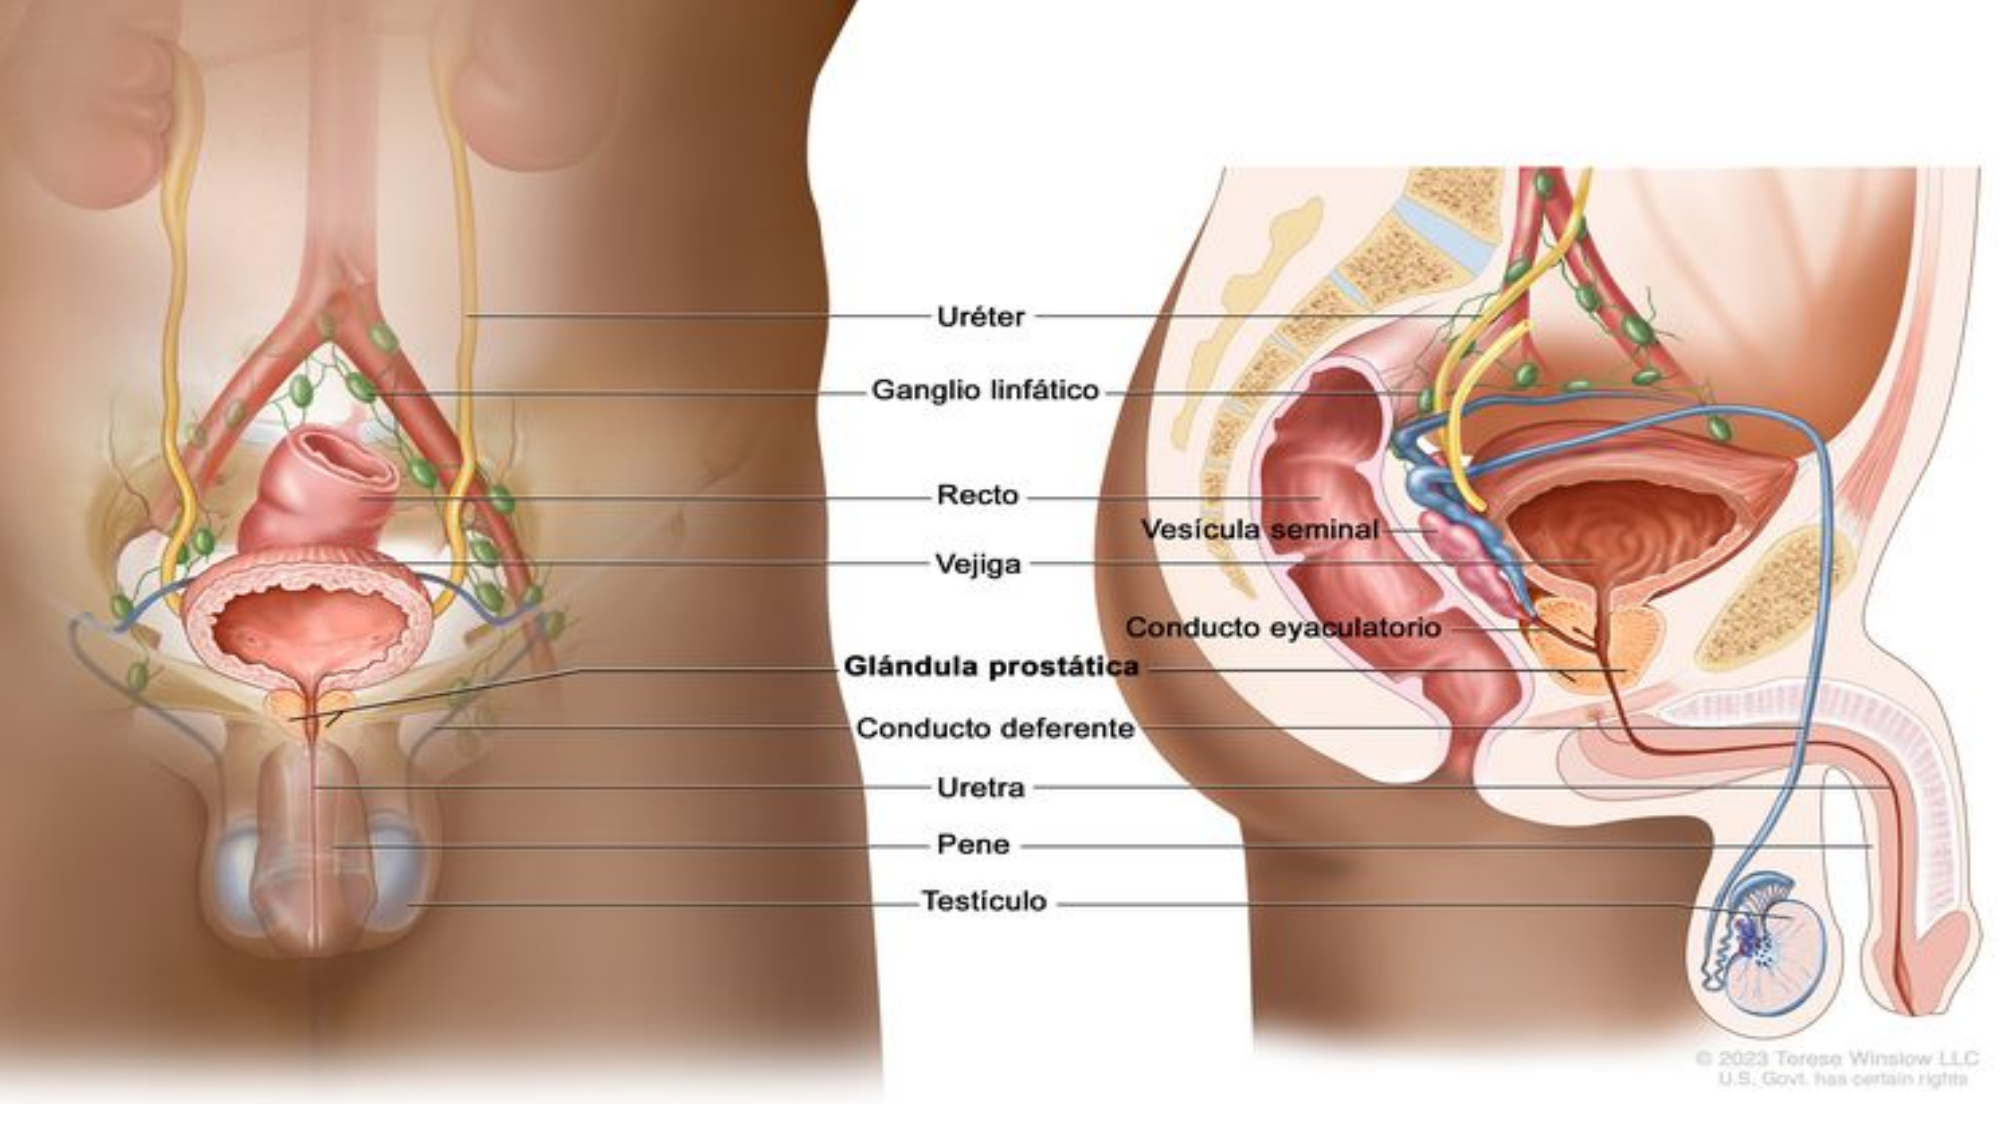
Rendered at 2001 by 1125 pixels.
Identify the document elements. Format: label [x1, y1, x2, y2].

list [0, 0, 2000, 1104]
